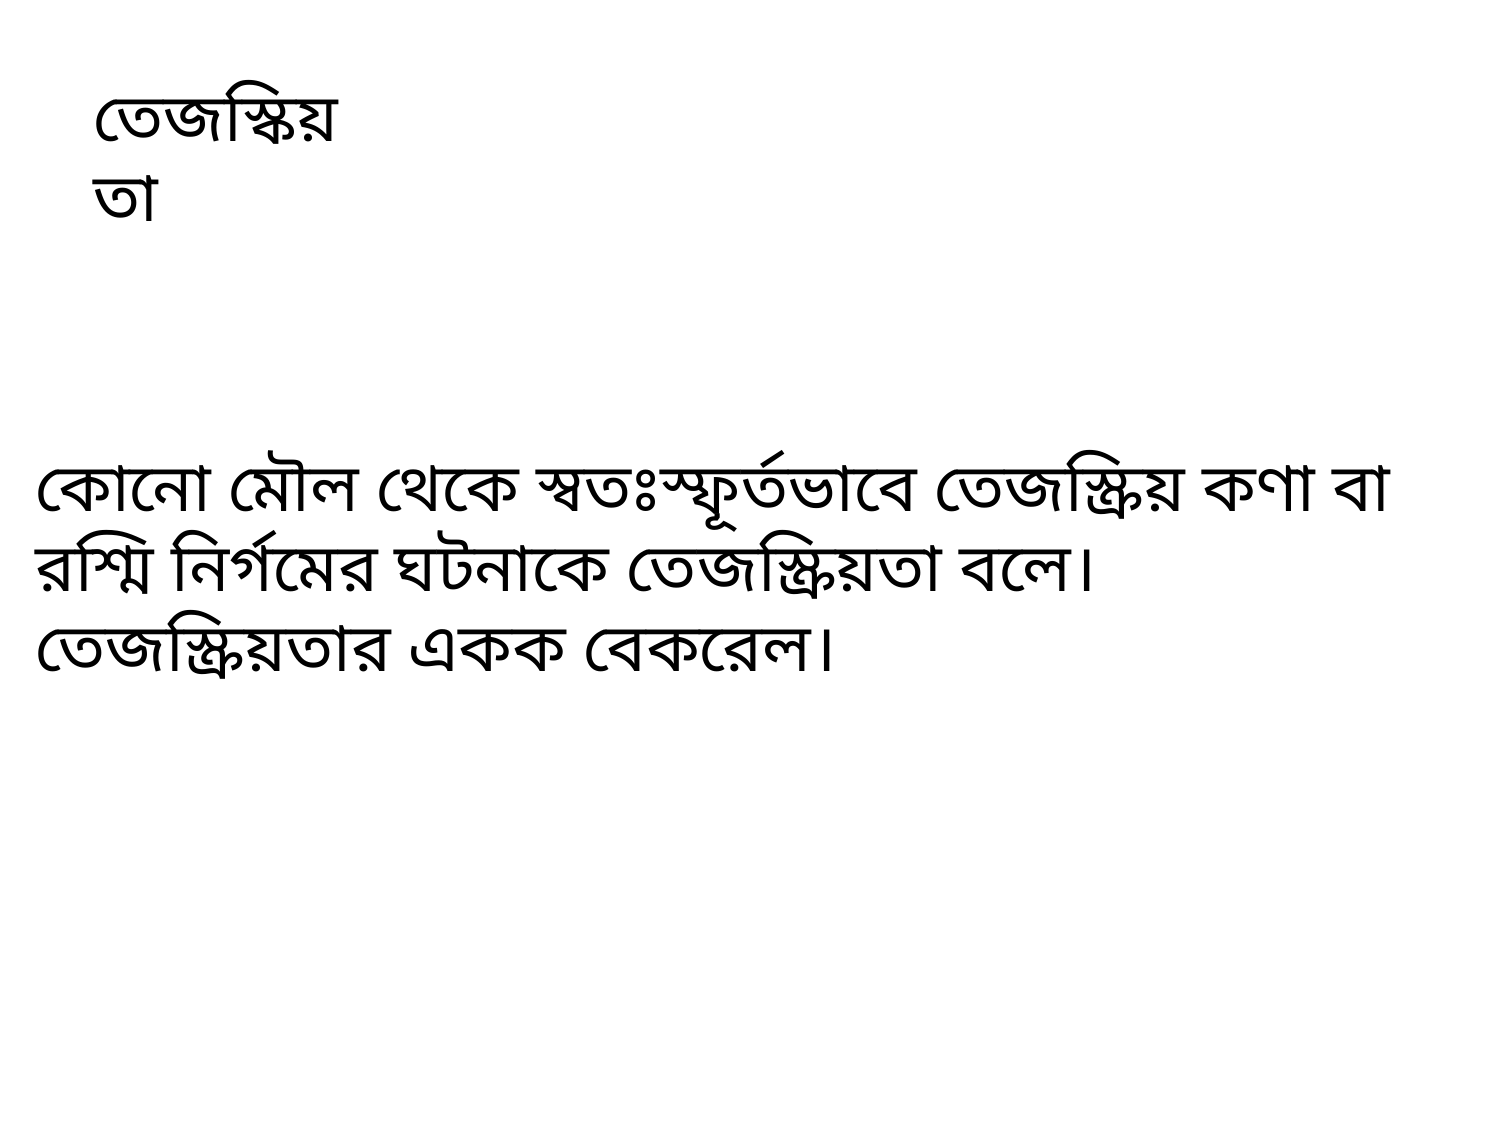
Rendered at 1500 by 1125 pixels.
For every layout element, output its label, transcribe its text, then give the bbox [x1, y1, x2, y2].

text_box কোনো মৌল থেকে স্বতঃস্ফূর্তভাবে তেজস্ক্রিয় কণা বা রশ্মি নির্গমের ঘটনাকে তেজস্ক্রিয়তা বলে। তেজস্ক্রিয়তার একক বেকরেল। [20, 437, 1461, 693]
text_box তেজস্কিয়তা [78, 67, 374, 242]
